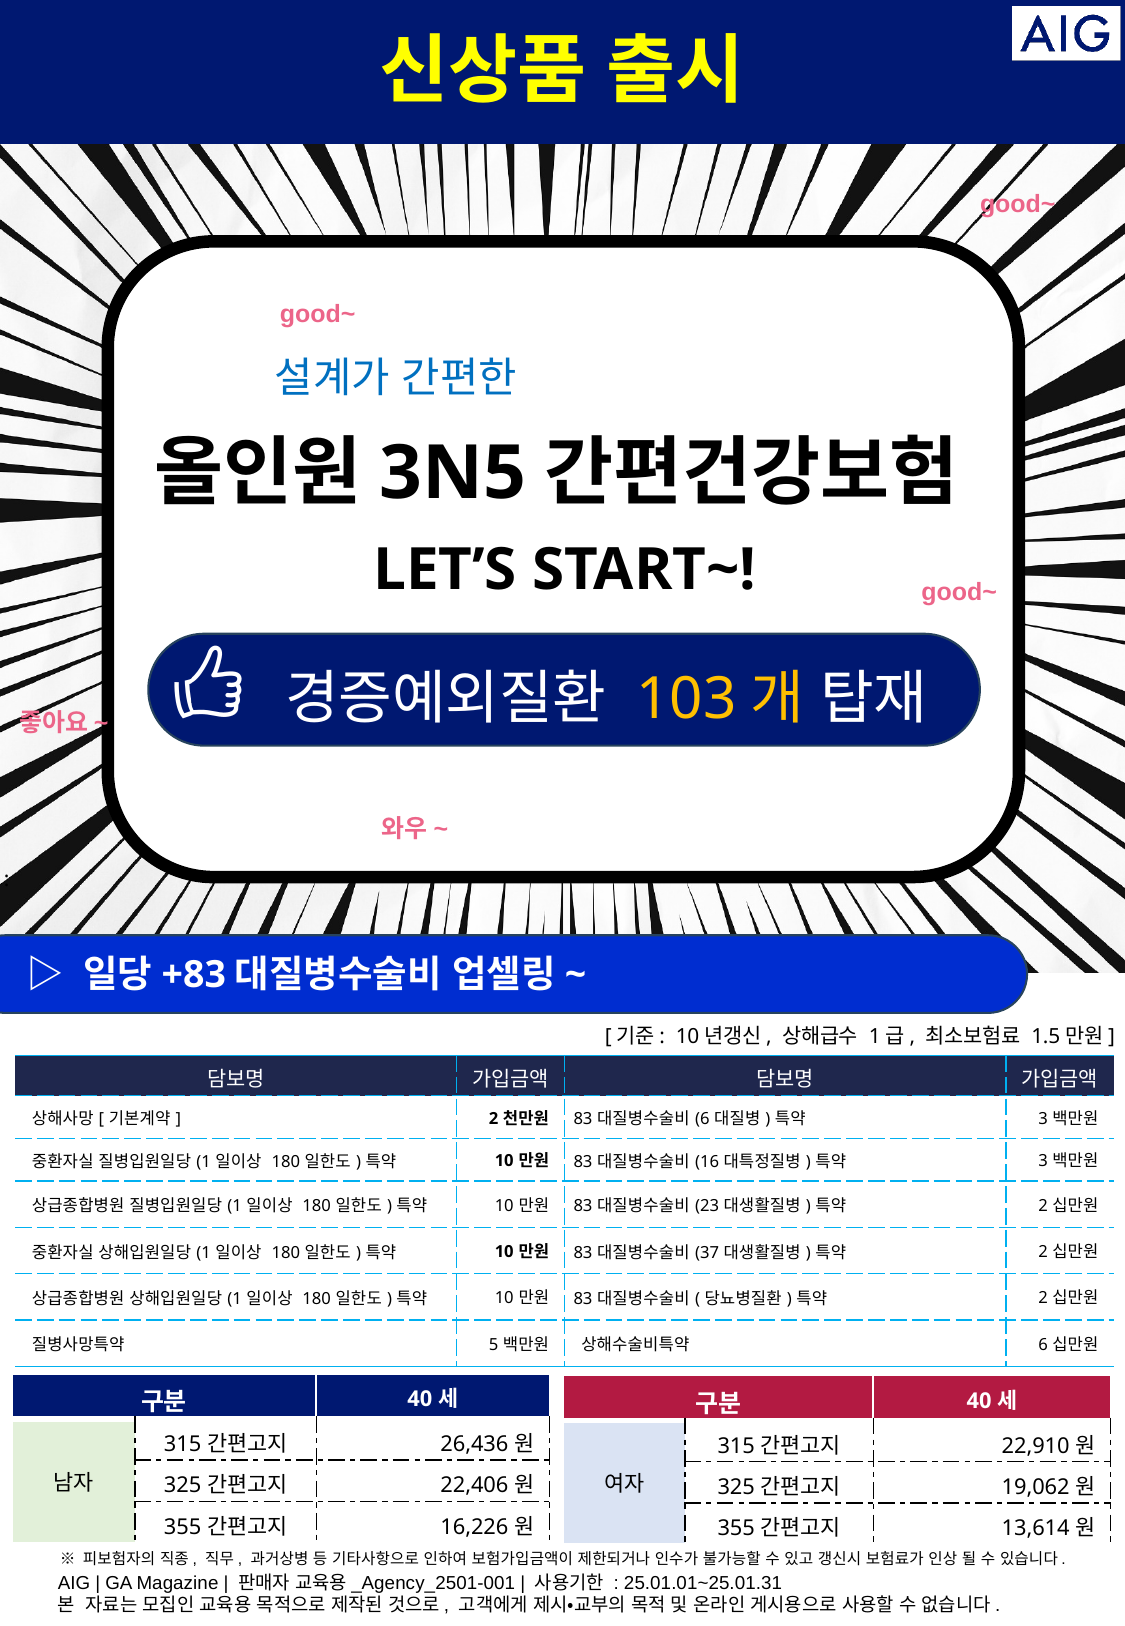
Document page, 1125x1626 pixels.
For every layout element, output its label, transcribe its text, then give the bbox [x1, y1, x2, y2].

table_cell 22,910원 [873, 1423, 1111, 1462]
text_box [0, 973, 1029, 1014]
table_cell 중환자실 상해입원일당(1일이상 180일한도)특약 [15, 1227, 456, 1274]
table_cell 중환자실 질병입원일당(1일이상 180일한도)특약 [15, 1138, 456, 1181]
table_cell 83대질병수술비(16대특정질병)특약 [564, 1138, 1006, 1181]
table_header 40세 [874, 1376, 1110, 1418]
text_box 신상품 출시 [19, 13, 1105, 119]
table_header 가입금액 [1006, 1056, 1114, 1096]
table_cell 355간편고지 [685, 1503, 873, 1543]
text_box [160, 638, 255, 726]
table_cell 83대질병수술비(6대질병)특약 [564, 1096, 1006, 1138]
table_cell 질병사망특약 [15, 1320, 456, 1366]
text_box [기준: 10년갱신, 상해급수 1급, 최소보험료 1.5만원] [554, 1015, 1125, 1056]
table_cell 325간편고지 [135, 1460, 316, 1501]
table_cell 2십만원 [1006, 1274, 1114, 1320]
table_cell 남자 [13, 1422, 135, 1542]
table_cell 355간편고지 [135, 1501, 316, 1542]
table_cell 26,436원 [316, 1422, 549, 1460]
table_cell 5백만원 [456, 1320, 564, 1366]
table_header 가입금액 [456, 1056, 564, 1096]
table_cell 2천만원 [456, 1096, 564, 1138]
table_cell 22,406원 [316, 1460, 549, 1501]
table_cell 10만원 [456, 1138, 564, 1181]
table_cell 83대질병수술비(37대생활질병)특약 [564, 1227, 1006, 1274]
table_cell 상급종합병원 상해입원일당(1일이상 180일한도)특약 [15, 1274, 456, 1320]
table_cell 3백만원 [1006, 1138, 1114, 1181]
table_cell 상급종합병원 질병입원일당(1일이상 180일한도)특약 [15, 1181, 456, 1227]
table_cell 2십만원 [1006, 1227, 1114, 1274]
text_box ※ 피보험자의 직종, 직무, 과거상병 등 기타사항으로 인하여 보험가입금액이 제한되거나 인수가 불가능할 수 있고 갱신시 보험료가 인상 될 수 있습니다. [0, 1541, 1125, 1575]
table_cell 13,614원 [873, 1503, 1111, 1543]
table_cell 6십만원 [1006, 1320, 1114, 1366]
table_header 담보명 [15, 1056, 456, 1096]
table_header 담보명 [564, 1056, 1006, 1096]
table_cell 상해사망[기본계약] [15, 1096, 456, 1138]
picture [1006, 1, 1125, 65]
table_cell 83대질병수술비(23대생활질병)특약 [564, 1181, 1006, 1227]
table_cell 10만원 [456, 1227, 564, 1274]
table_cell 여자 [564, 1423, 685, 1543]
table_cell 10만원 [456, 1274, 564, 1320]
table_cell 16,226원 [316, 1501, 549, 1542]
table_cell 10만원 [456, 1181, 564, 1227]
table_cell 19,062원 [873, 1462, 1111, 1503]
table_cell 83대질병수술비(당뇨병질환)특약 [564, 1274, 1006, 1320]
table_cell 3백만원 [1006, 1096, 1114, 1138]
table_cell 325간편고지 [685, 1462, 873, 1503]
table_cell 상해수술비특약 [564, 1320, 1006, 1366]
table_cell 315간편고지 [135, 1422, 316, 1460]
text_box ▷ 일당+83대질병수술비 업셀링~ [11, 973, 987, 1003]
picture [0, 144, 1125, 973]
table_cell 315간편고지 [685, 1423, 873, 1462]
table_header 구분 [564, 1376, 872, 1418]
table_cell 2십만원 [1006, 1181, 1114, 1227]
table_header 구분 [13, 1375, 315, 1416]
table_header 40세 [317, 1375, 549, 1416]
